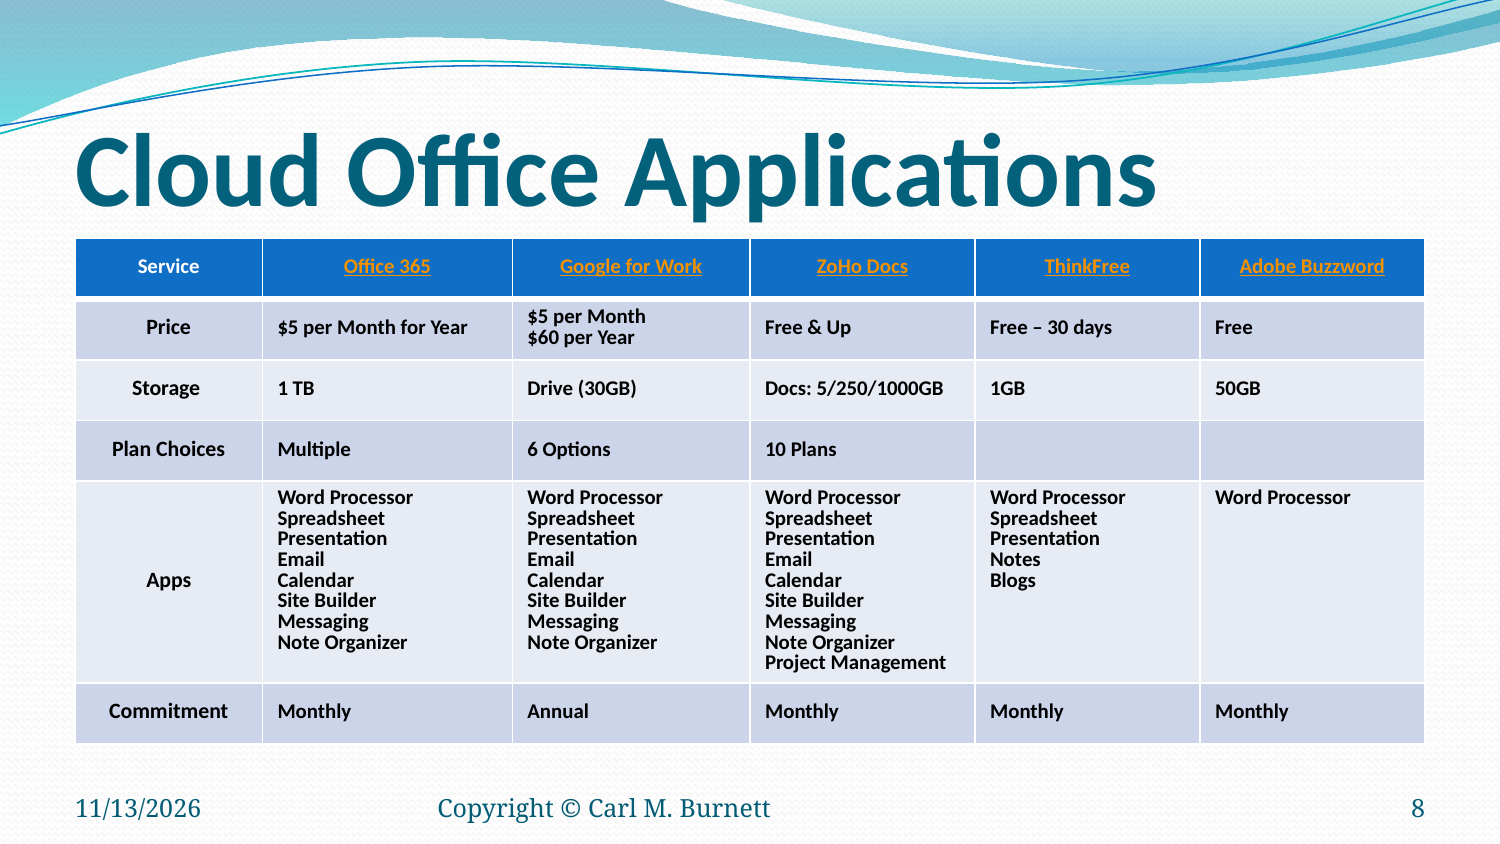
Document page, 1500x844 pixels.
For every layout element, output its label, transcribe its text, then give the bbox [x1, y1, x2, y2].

table_cell Free – 30 days [976, 302, 1199, 359]
table_cell Commitment [76, 684, 262, 743]
table_cell Monthly [1201, 684, 1424, 743]
table_cell Word Processor Spreadsheet Presentation Email Calendar Site Builder Messaging Note Organizer [263, 482, 512, 682]
table_header Office 365 [263, 239, 512, 296]
footer Copyright © Carl M. Burnett [437, 782, 988, 827]
table_cell Plan Choices [76, 421, 262, 480]
table_cell [1201, 421, 1424, 480]
table_header Adobe Buzzword [1201, 239, 1424, 296]
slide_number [75, 782, 425, 827]
table_cell Price [76, 302, 262, 359]
table_cell $5 per Month for Year [263, 302, 512, 359]
table_cell Monthly [976, 684, 1199, 743]
table_cell Drive (30GB) [513, 361, 749, 420]
table_cell Word Processor Spreadsheet Presentation Notes Blogs [976, 482, 1199, 682]
table_cell 50GB [1201, 361, 1424, 420]
table_header ZoHo Docs [751, 239, 974, 296]
table_cell $5 per Month $60 per Year [513, 302, 749, 359]
table_header ThinkFree [976, 239, 1199, 296]
table_cell Multiple [263, 421, 512, 480]
table_cell Word Processor Spreadsheet Presentation Email Calendar Site Builder Messaging Note Organizer [513, 482, 749, 682]
table_cell Monthly [263, 684, 512, 743]
table_header Google for Work [513, 239, 749, 296]
table_cell 6 Options [513, 421, 749, 480]
table_cell Apps [76, 482, 262, 682]
table_cell Word Processor [1201, 482, 1424, 682]
table_cell Word Processor Spreadsheet Presentation Email Calendar Site Builder Messaging Note Organizer Project Management [751, 482, 974, 682]
table_cell [976, 421, 1199, 480]
table_cell Storage [76, 361, 262, 420]
table_cell 1 TB [263, 361, 512, 420]
table_cell Docs: 5/250/1000GB [751, 361, 974, 420]
table_cell Free [1201, 302, 1424, 359]
slide_number 8 [1299, 782, 1425, 827]
table_cell Free & Up [751, 302, 974, 359]
table_cell 10 Plans [751, 421, 974, 480]
title Cloud Office Applications [75, 86, 1425, 228]
table_header Service [76, 239, 262, 296]
table_cell Annual [513, 684, 749, 743]
table_cell Monthly [751, 684, 974, 743]
table_cell 1GB [976, 361, 1199, 420]
